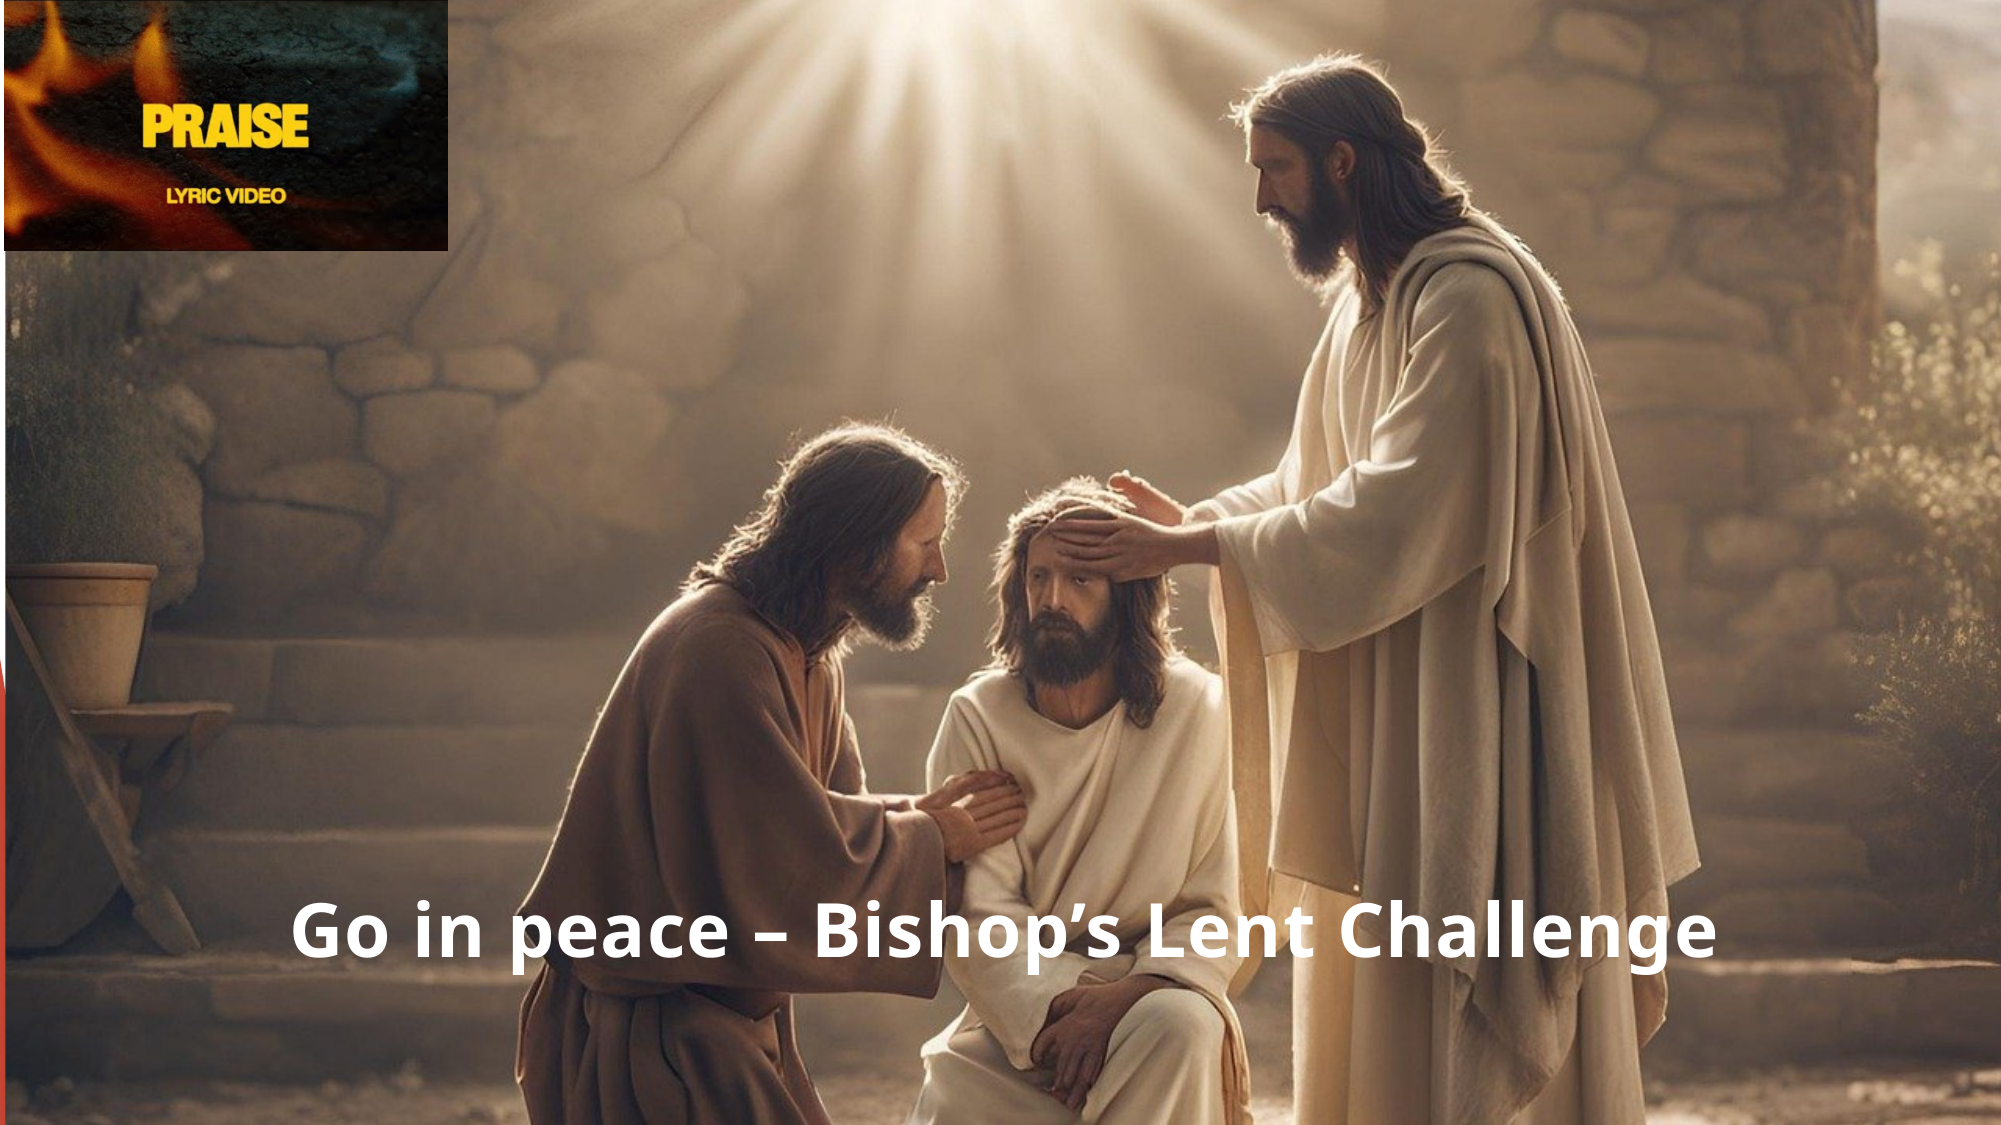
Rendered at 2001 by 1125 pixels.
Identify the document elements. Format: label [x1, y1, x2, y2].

text_box [3, 0, 449, 252]
picture [4, 0, 2001, 1125]
